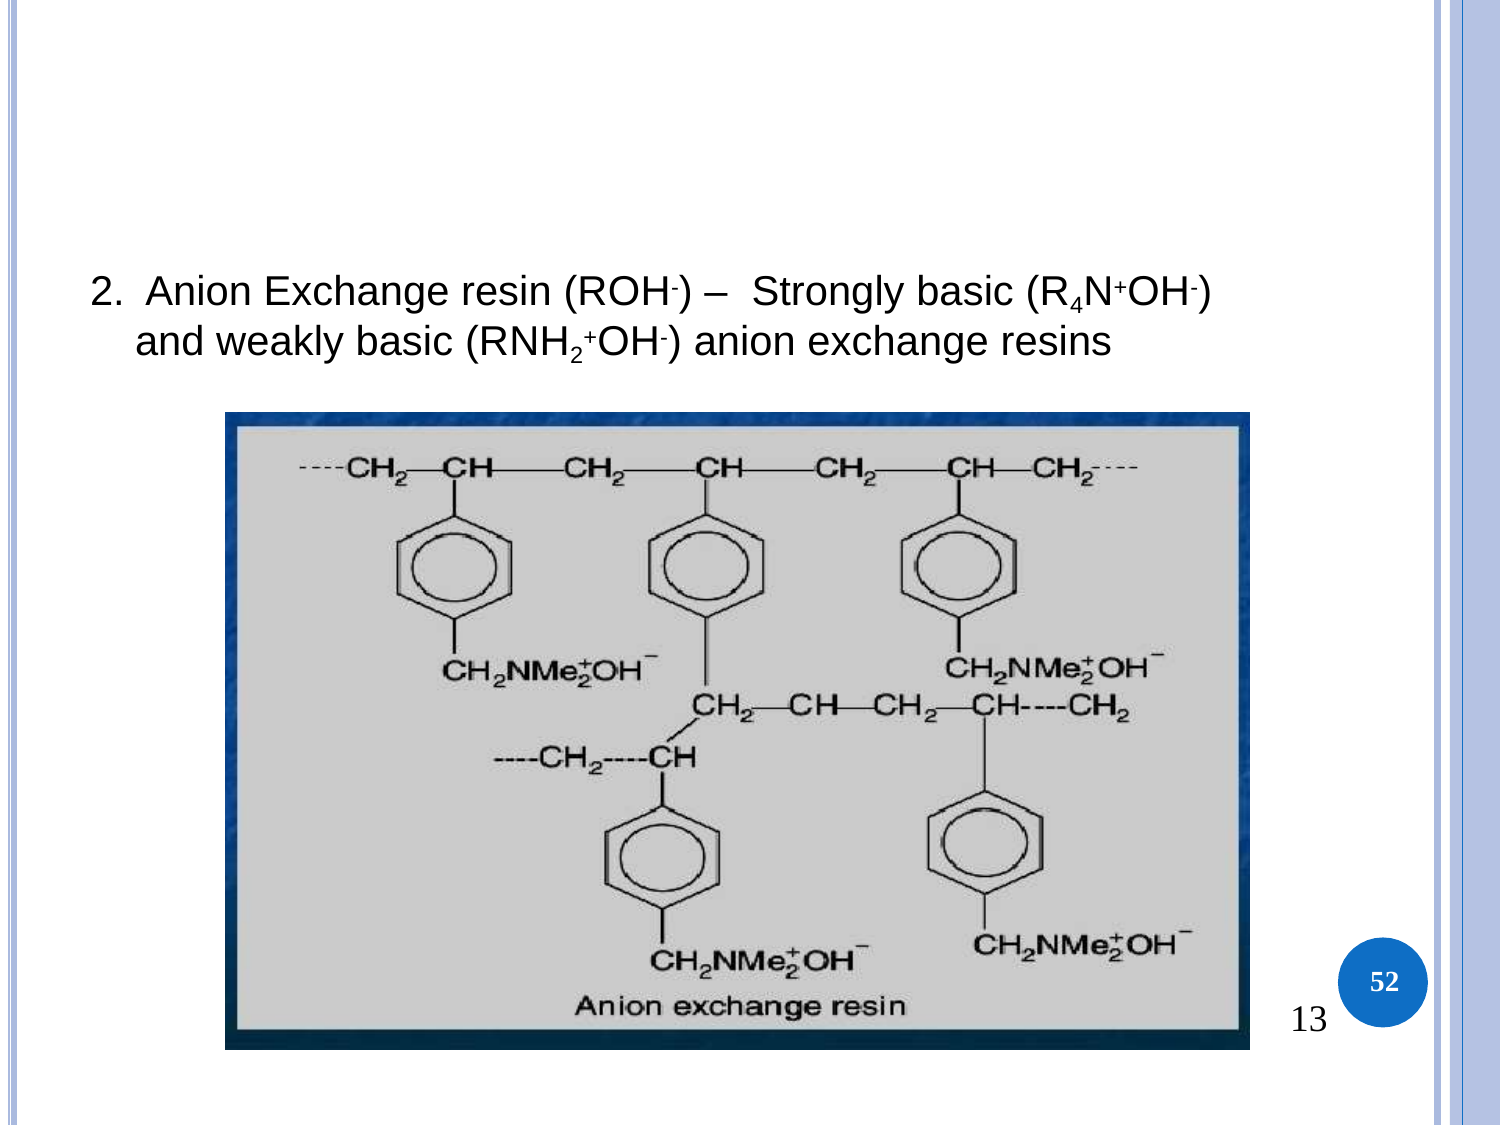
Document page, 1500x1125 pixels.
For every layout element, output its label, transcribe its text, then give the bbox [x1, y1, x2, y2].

title 2. Anion Exchange resin (ROH-) – Strongly basic (R4N+OH-) and weakly basic (RNH2+OH-) anion exchange resins [87, 266, 1217, 457]
text_box 52 13 [1288, 962, 1401, 1039]
text_box [225, 412, 1250, 1050]
